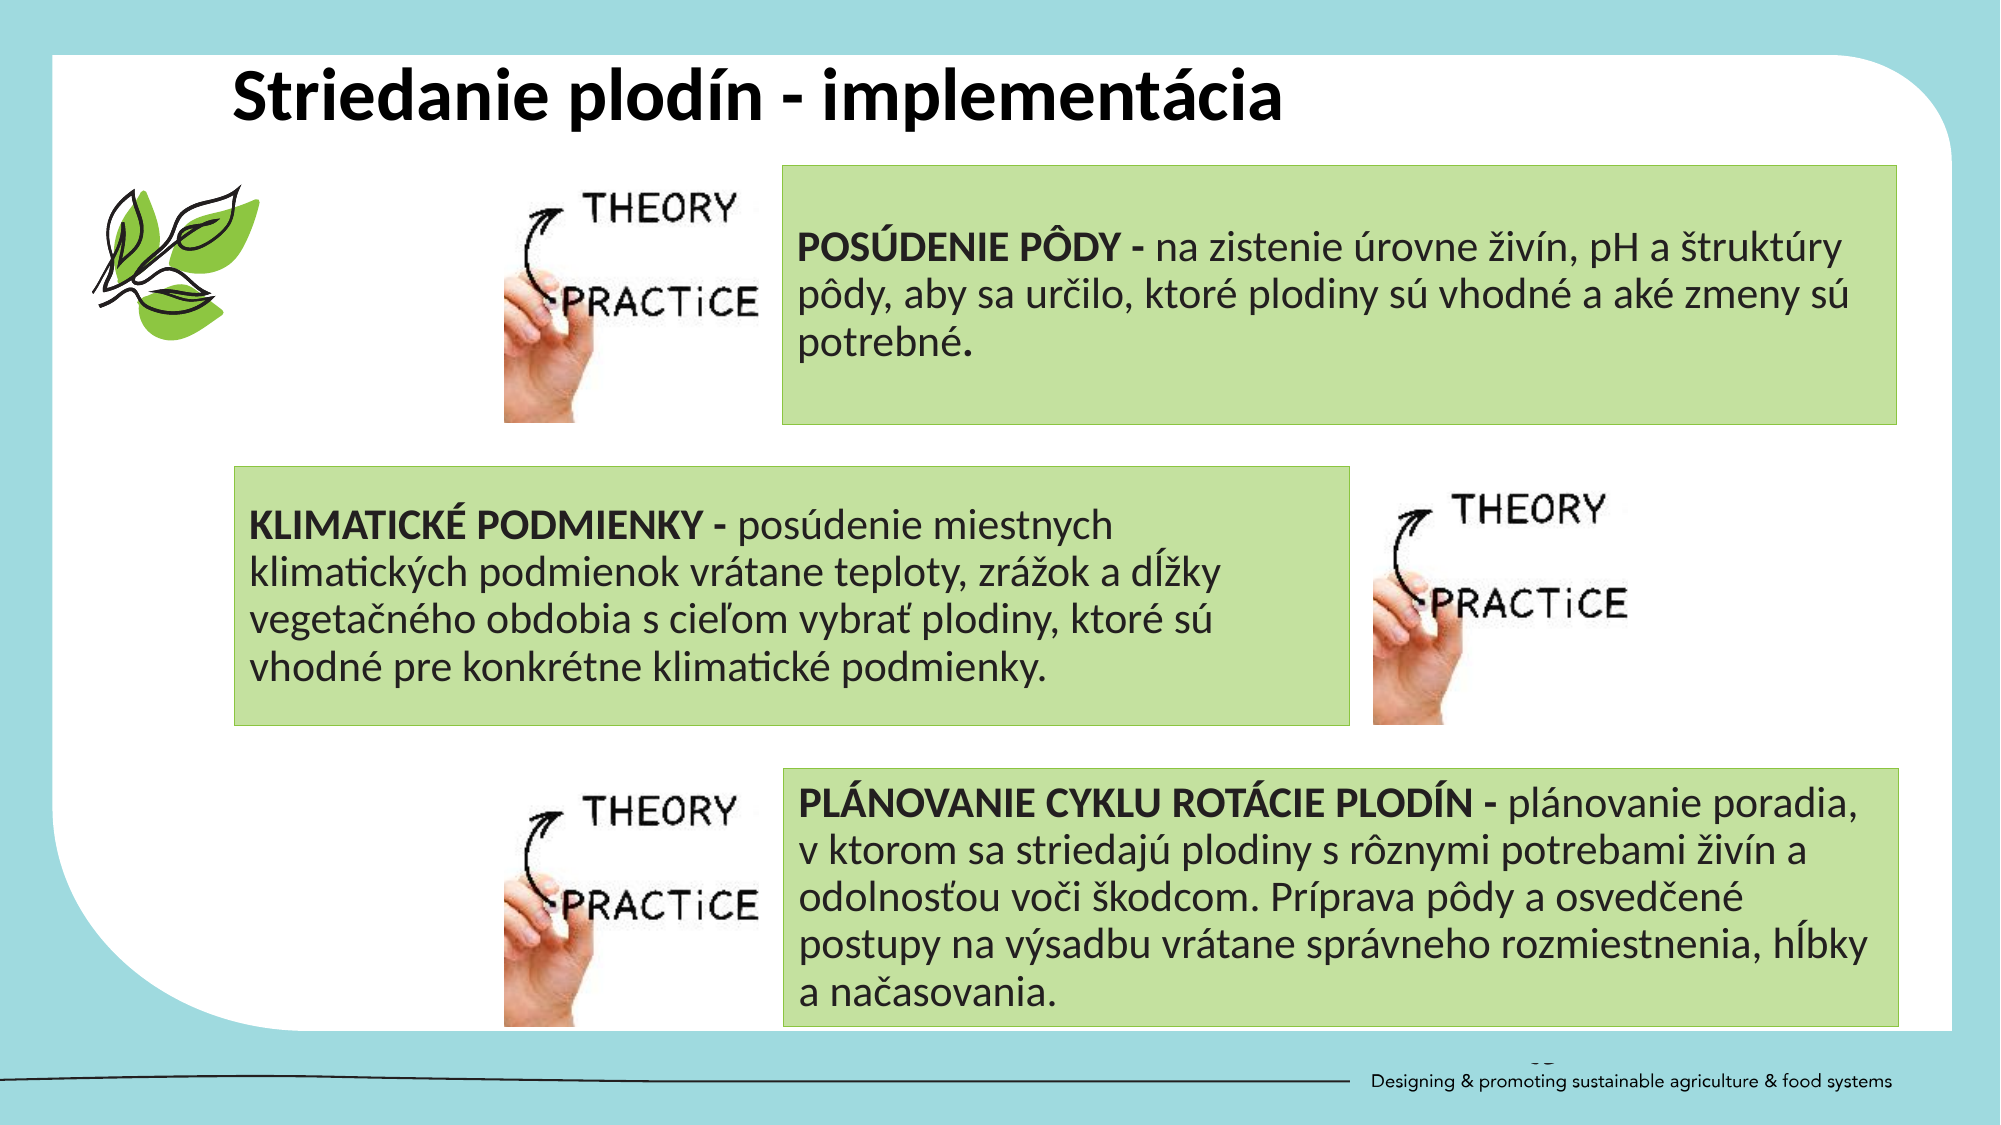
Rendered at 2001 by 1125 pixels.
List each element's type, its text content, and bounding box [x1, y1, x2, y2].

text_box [101, 157, 258, 349]
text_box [131, 164, 2000, 1028]
picture [1332, 1063, 1914, 1105]
list Striedanie plodín - implementácia [217, 47, 2000, 164]
